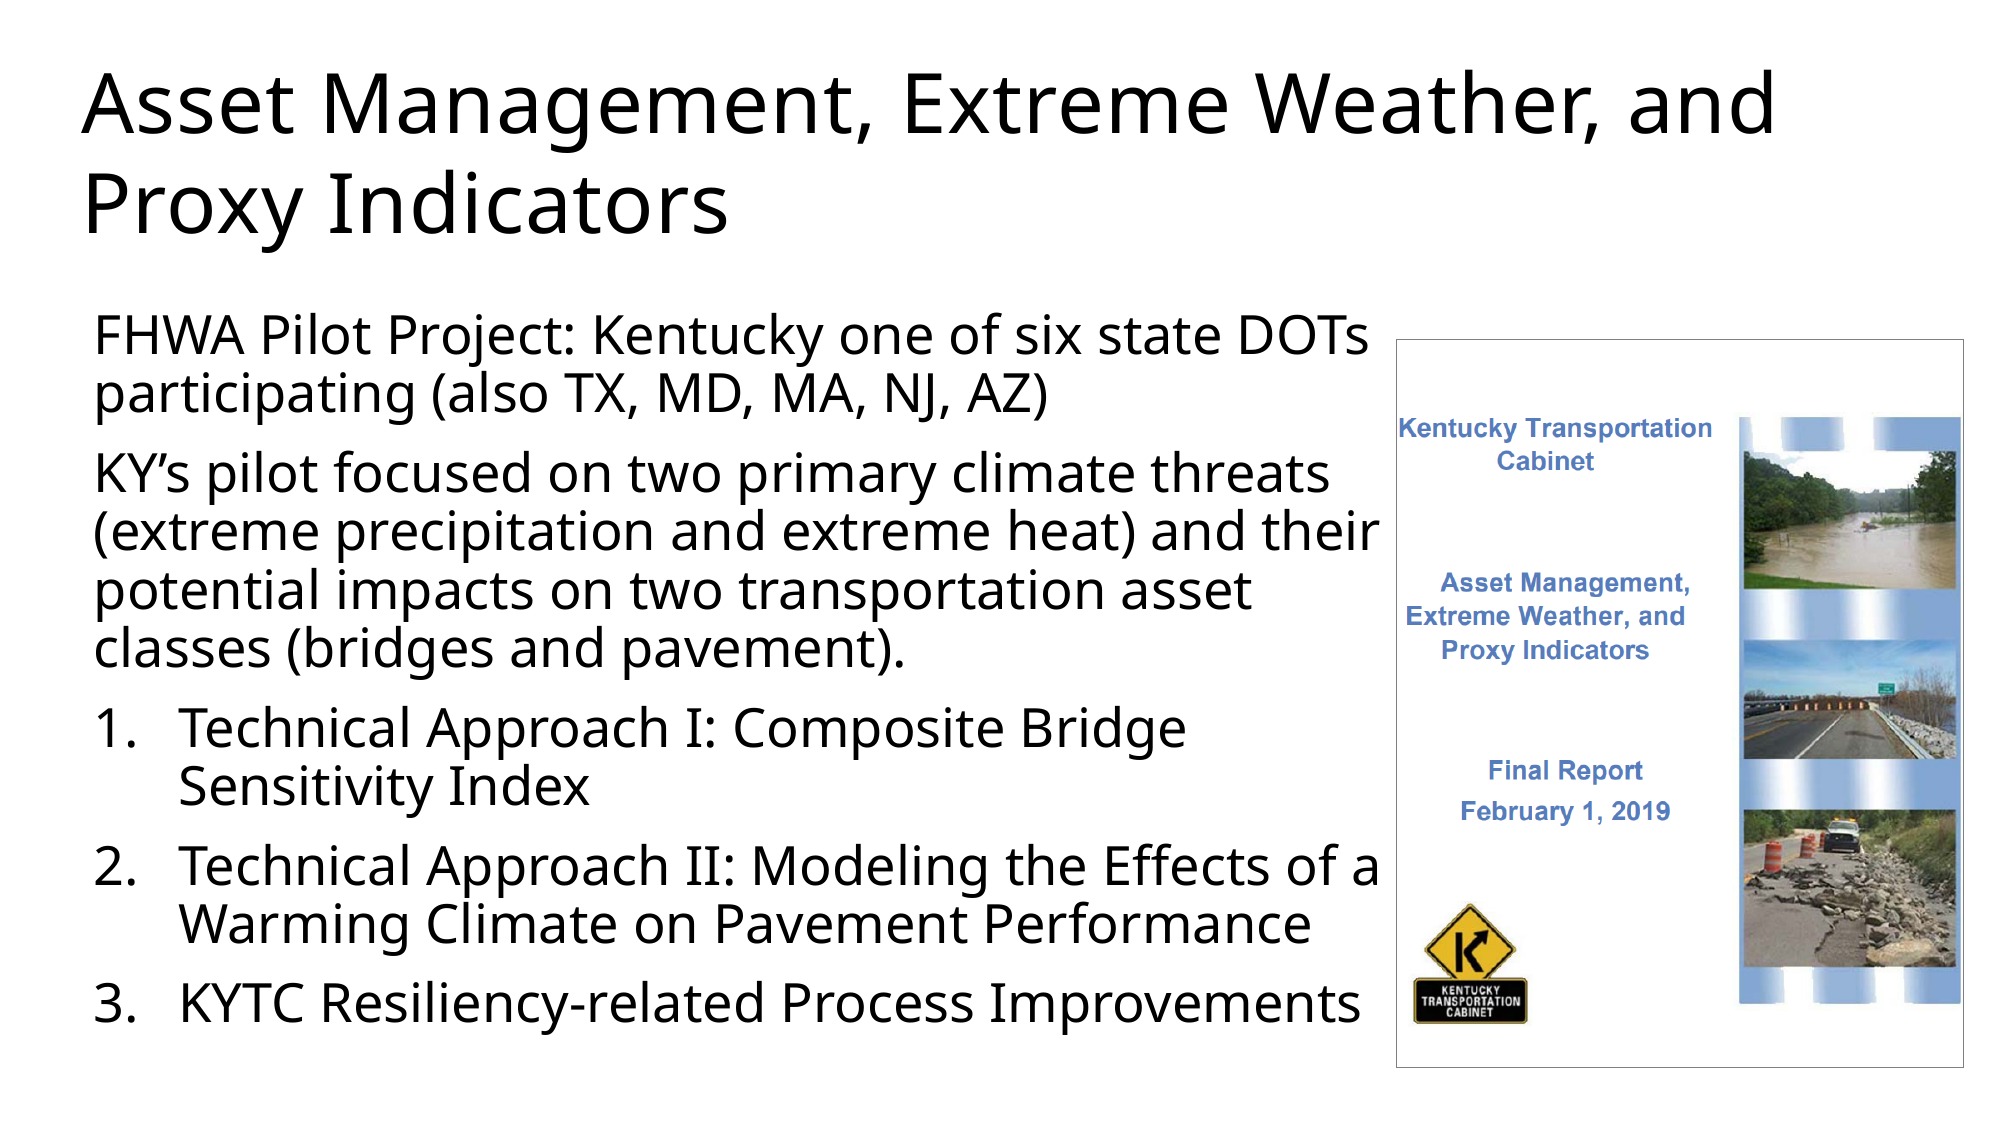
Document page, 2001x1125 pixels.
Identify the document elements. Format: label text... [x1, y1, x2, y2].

text_box Asset Management, Extreme Weather, and Proxy Indicators [66, 42, 1927, 258]
text_box FHWA Pilot Project: Kentucky one of six state DOTs participating (also TX, MD, MA, NJ, AZ) KY’s pilot focused on two primary climate threats (extreme precipitation and extreme heat) and their potential impacts on two transportation asset classes (bridges and pavement). Technical Approach I: Composite Bridge Sensitivity Index Technical Approach II: Modeling the Effects of a Warming Climate on Pavement Performance KYTC Resiliency-related Process Improvements [78, 299, 1423, 1125]
picture [1396, 339, 1964, 1068]
